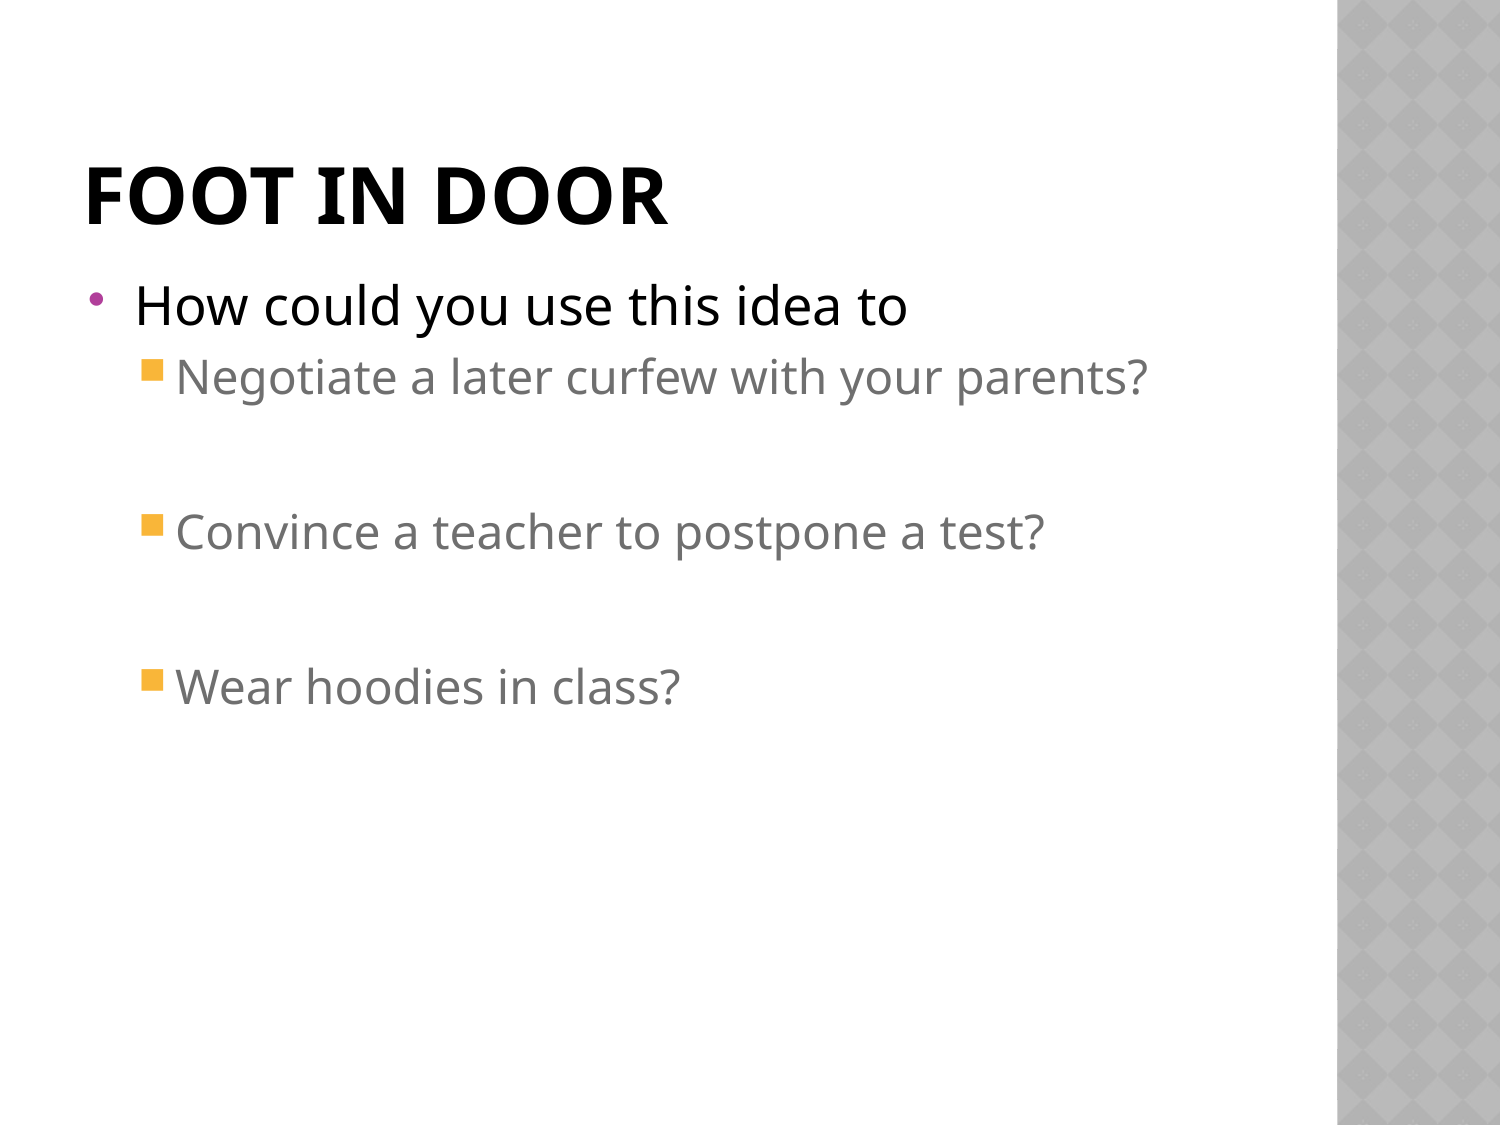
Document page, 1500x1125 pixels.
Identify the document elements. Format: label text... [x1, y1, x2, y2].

list How could you use this idea to Negotiate a later curfew with your parents? Convince a teacher to postpone a test? Wear hoodies in class? [75, 264, 1263, 1059]
title Foot in Door [75, 52, 1263, 240]
